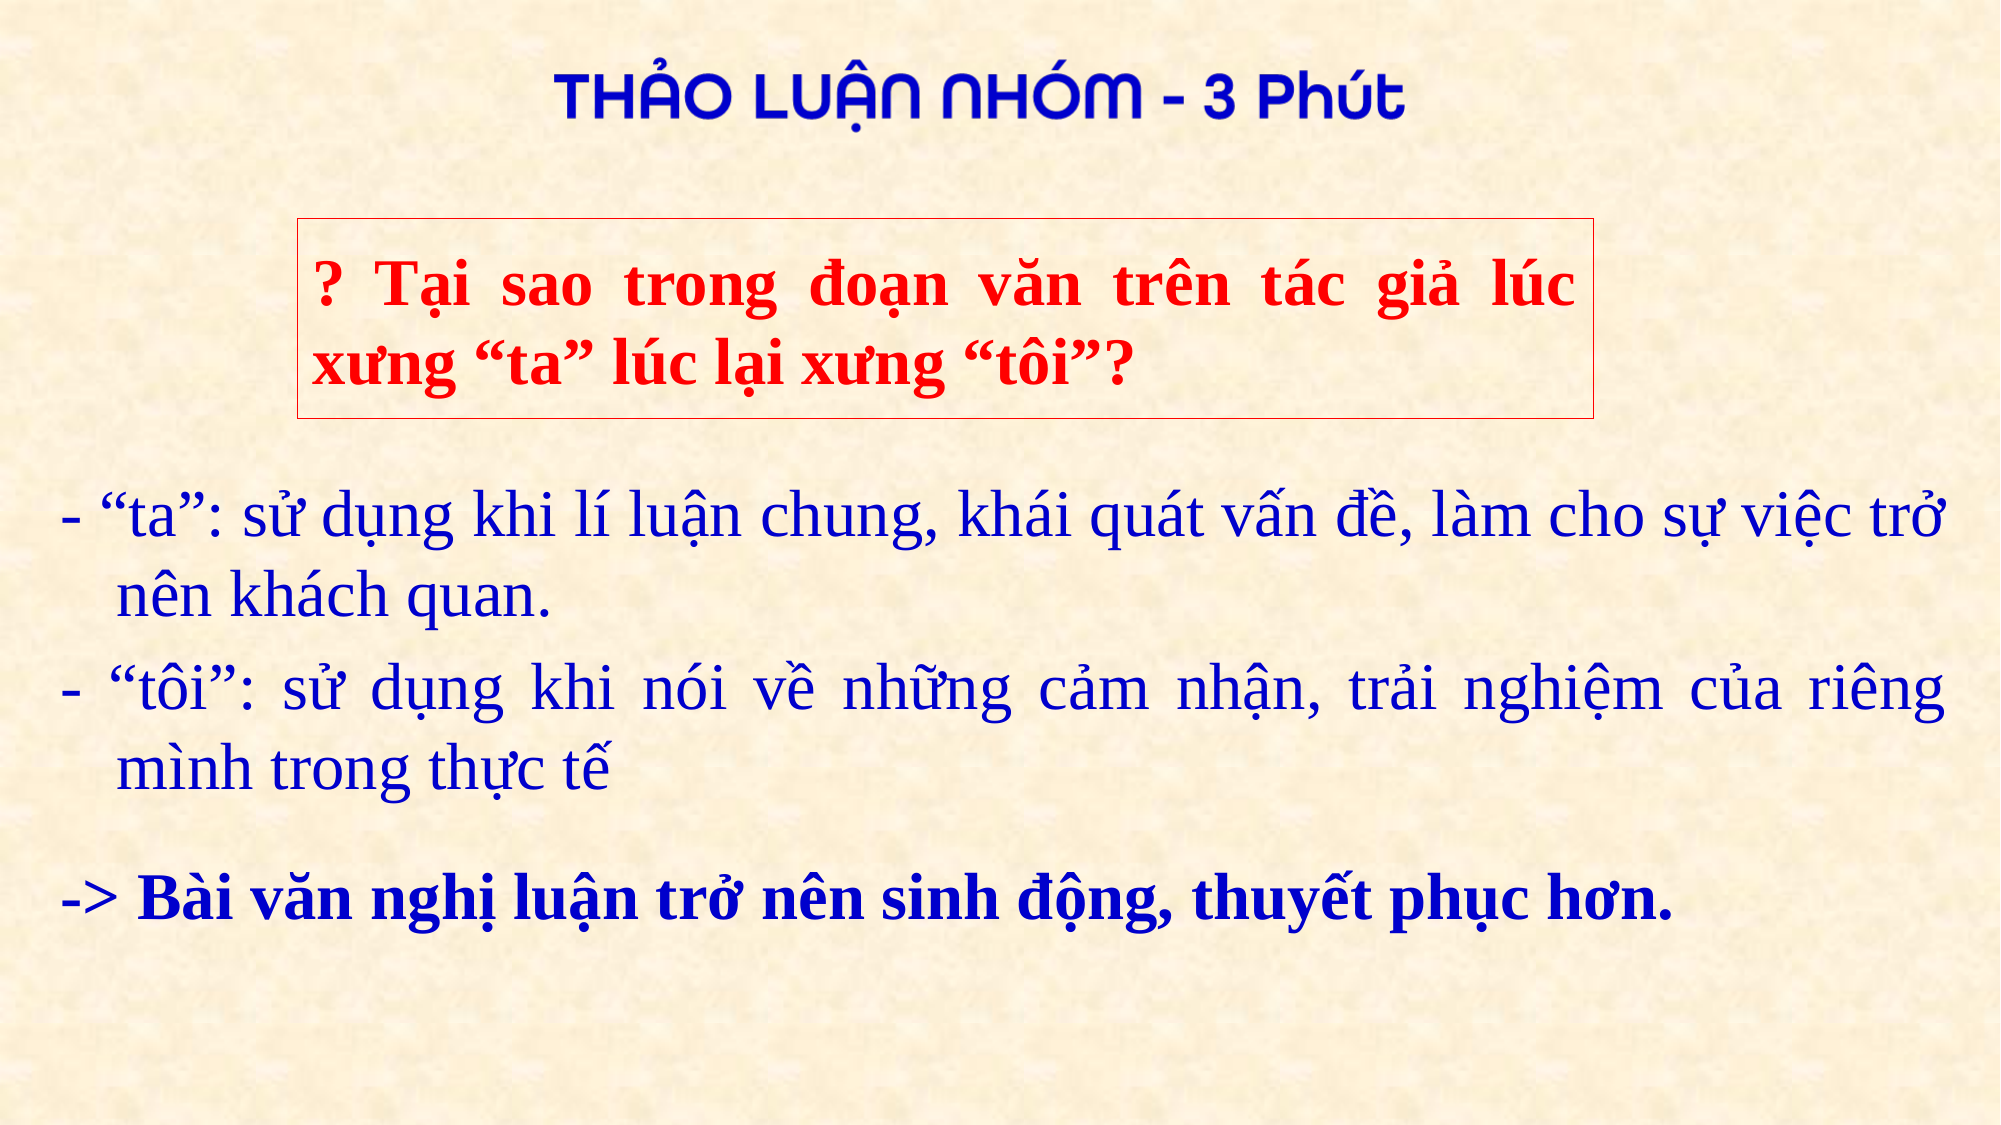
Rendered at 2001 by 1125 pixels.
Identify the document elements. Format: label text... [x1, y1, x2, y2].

list -> Bài văn nghị luận trở nên sinh động, thuyết phục hơn. [45, 844, 1735, 1120]
list - “ta”: sử dụng khi lí luận chung, khái quát vấn đề, làm cho sự việc trở nên khách quan. - “tôi”: sử dụng khi nói về những cảm nhận, trải nghiệm của riêng mình trong thực tế [45, 461, 1965, 825]
picture [0, 0, 2001, 1125]
title ? Tại sao trong đoạn văn trên tác giả lúc xưng “ta” lúc lại xưng “tôi”? [297, 218, 1594, 419]
